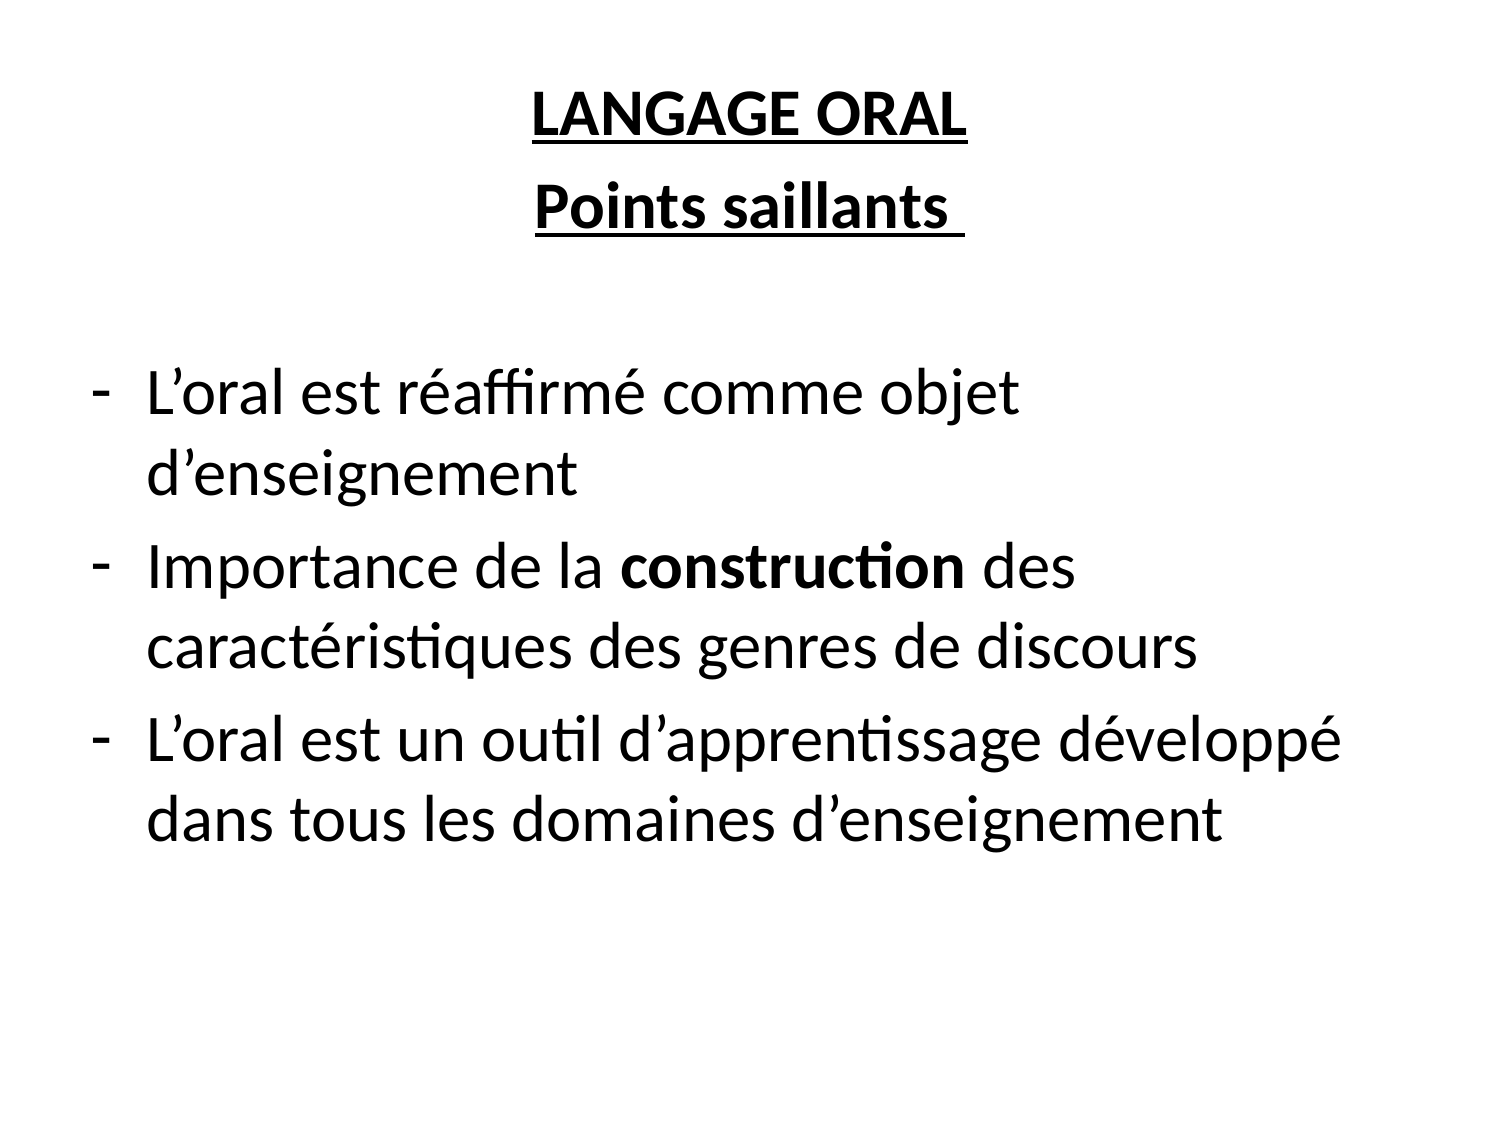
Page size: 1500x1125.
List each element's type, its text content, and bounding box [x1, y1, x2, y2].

list LANGAGE ORAL Points saillants L’oral est réaffirmé comme objet d’enseignement Importance de la construction des caractéristiques des genres de discours L’oral est un outil d’apprentissage développé dans tous les domaines d’enseignement [74, 60, 1426, 1006]
